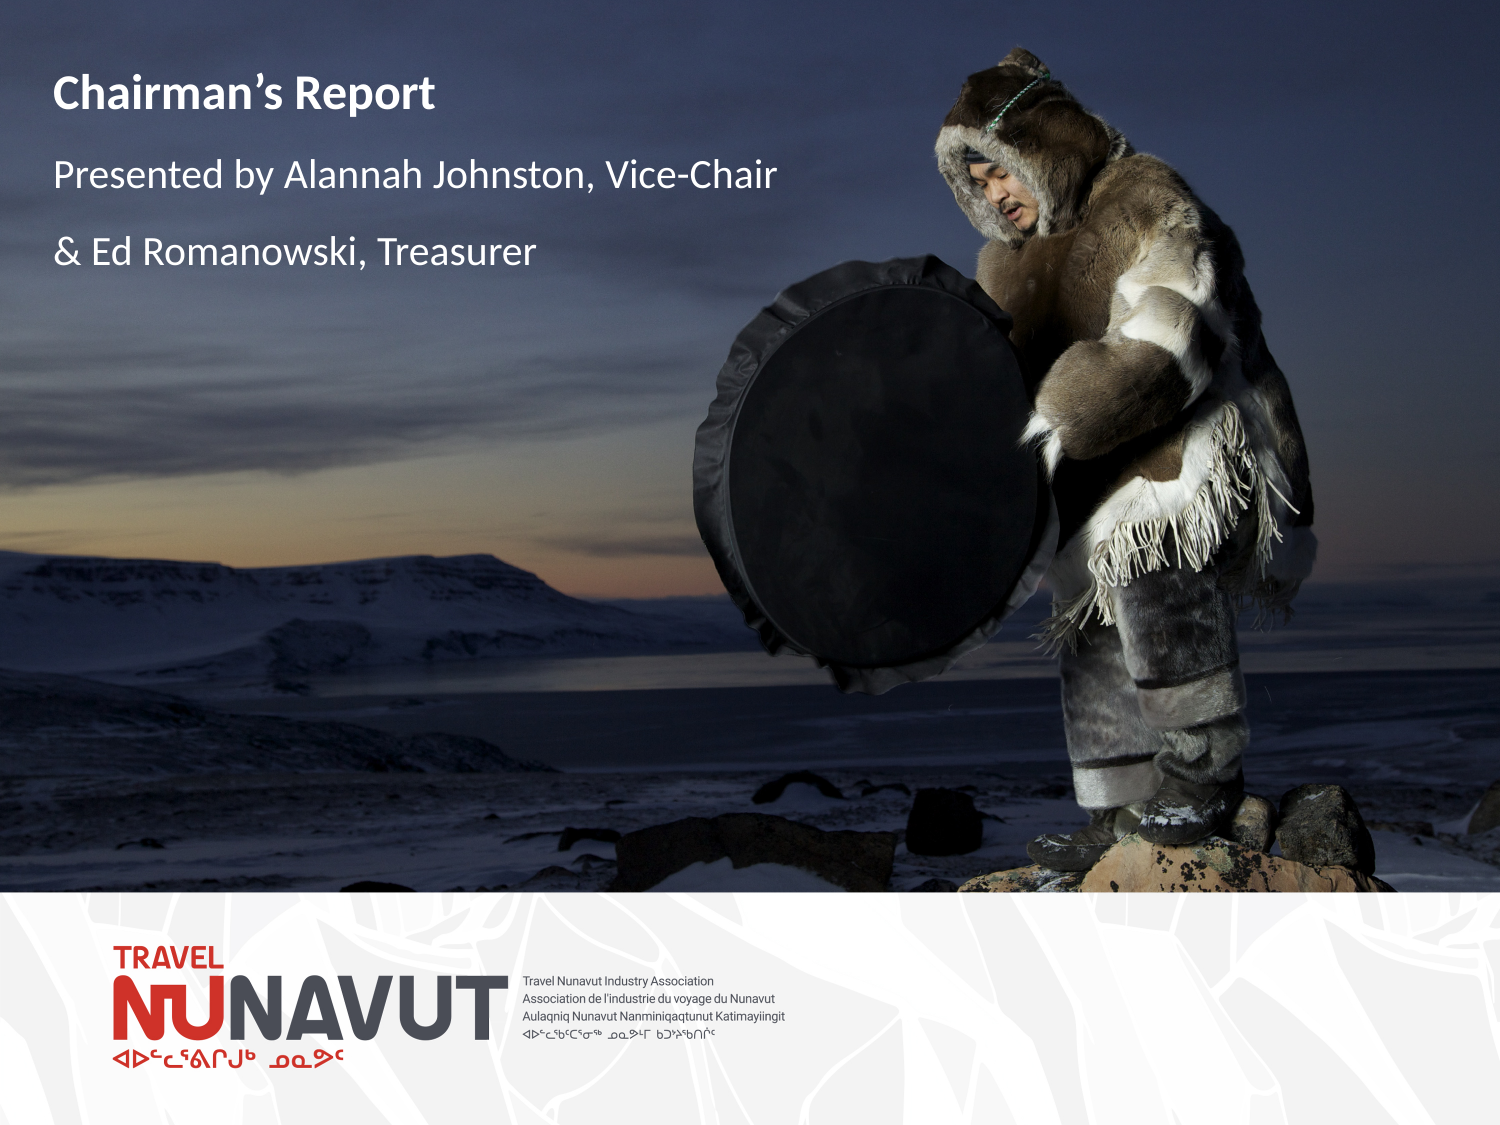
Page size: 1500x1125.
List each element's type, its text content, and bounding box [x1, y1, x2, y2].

picture [0, 0, 1500, 1125]
subtitle Chairman’s Report Presented by Alannah Johnston, Vice-Chair & Ed Romanowski, Treasurer [38, 53, 890, 342]
